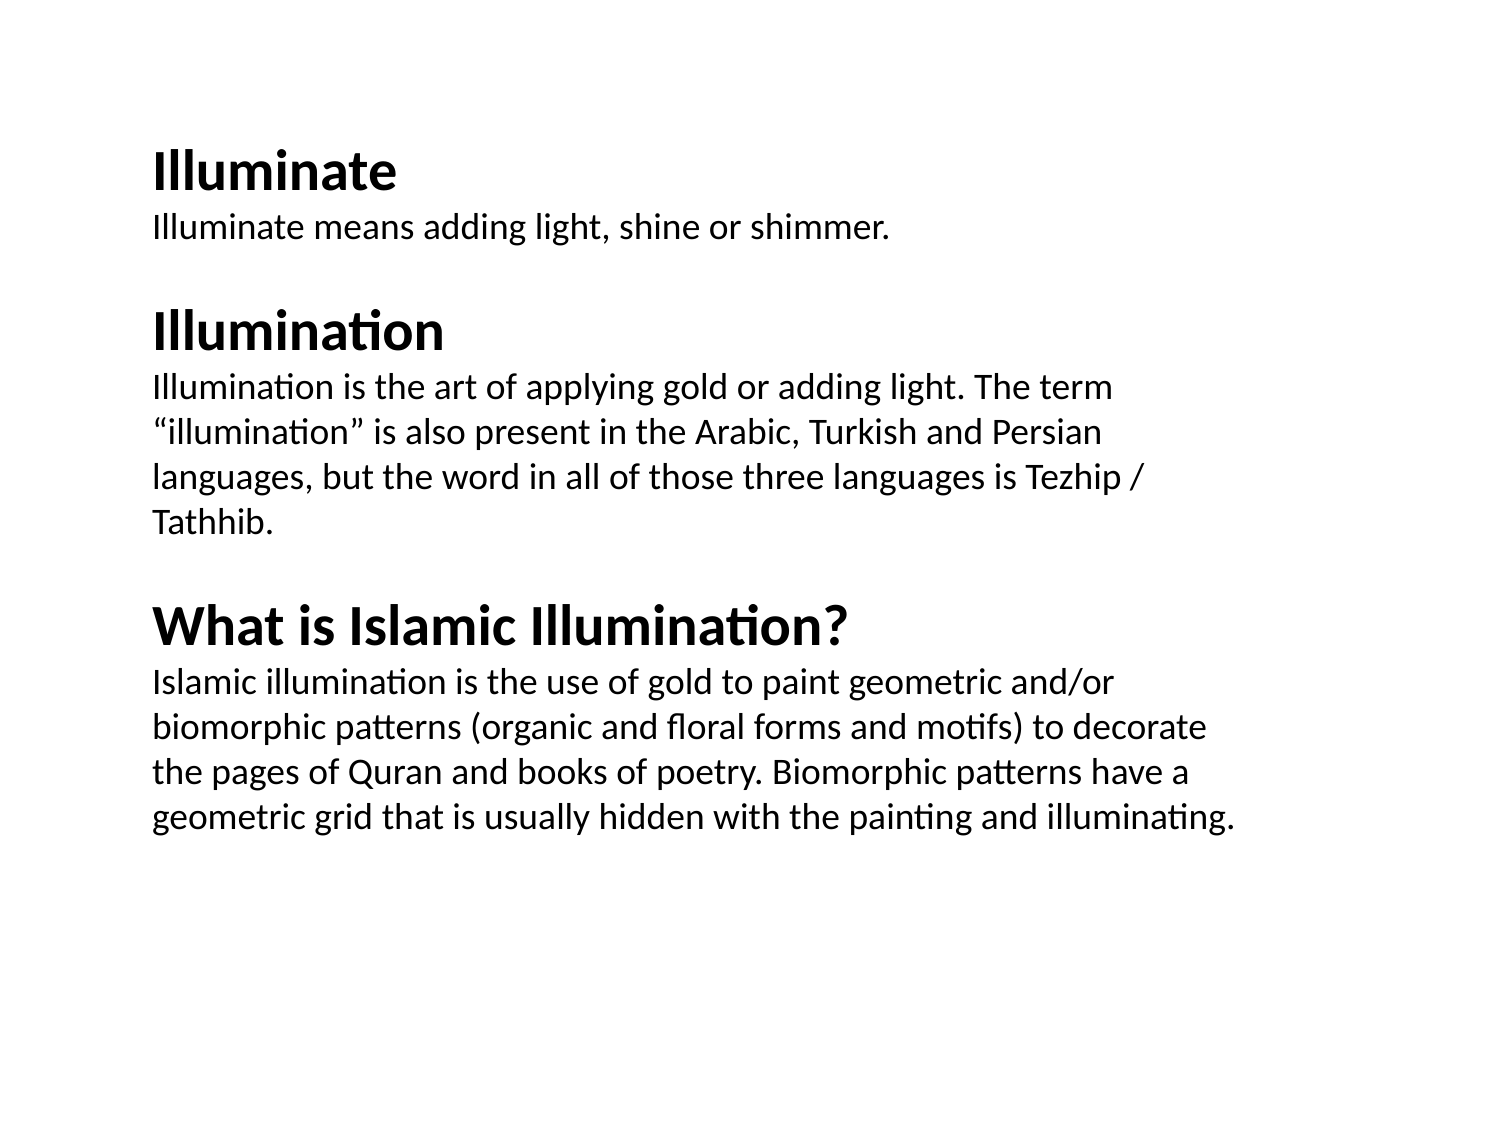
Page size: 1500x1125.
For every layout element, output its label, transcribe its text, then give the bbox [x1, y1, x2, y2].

text_box Illuminate Illuminate means adding light, shine or shimmer. Illumination Illumination is the art of applying gold or adding light. The term “illumination” is also present in the Arabic, Turkish and Persian languages, but the word in all of those three languages is Tezhip / Tathhib. What is Islamic Illumination? Islamic illumination is the use of gold to paint geometric and/or biomorphic patterns (organic and floral forms and motifs) to decorate the pages of Quran and books of poetry. Biomorphic patterns have a geometric grid that is usually hidden with the painting and illuminating. [137, 125, 1275, 845]
